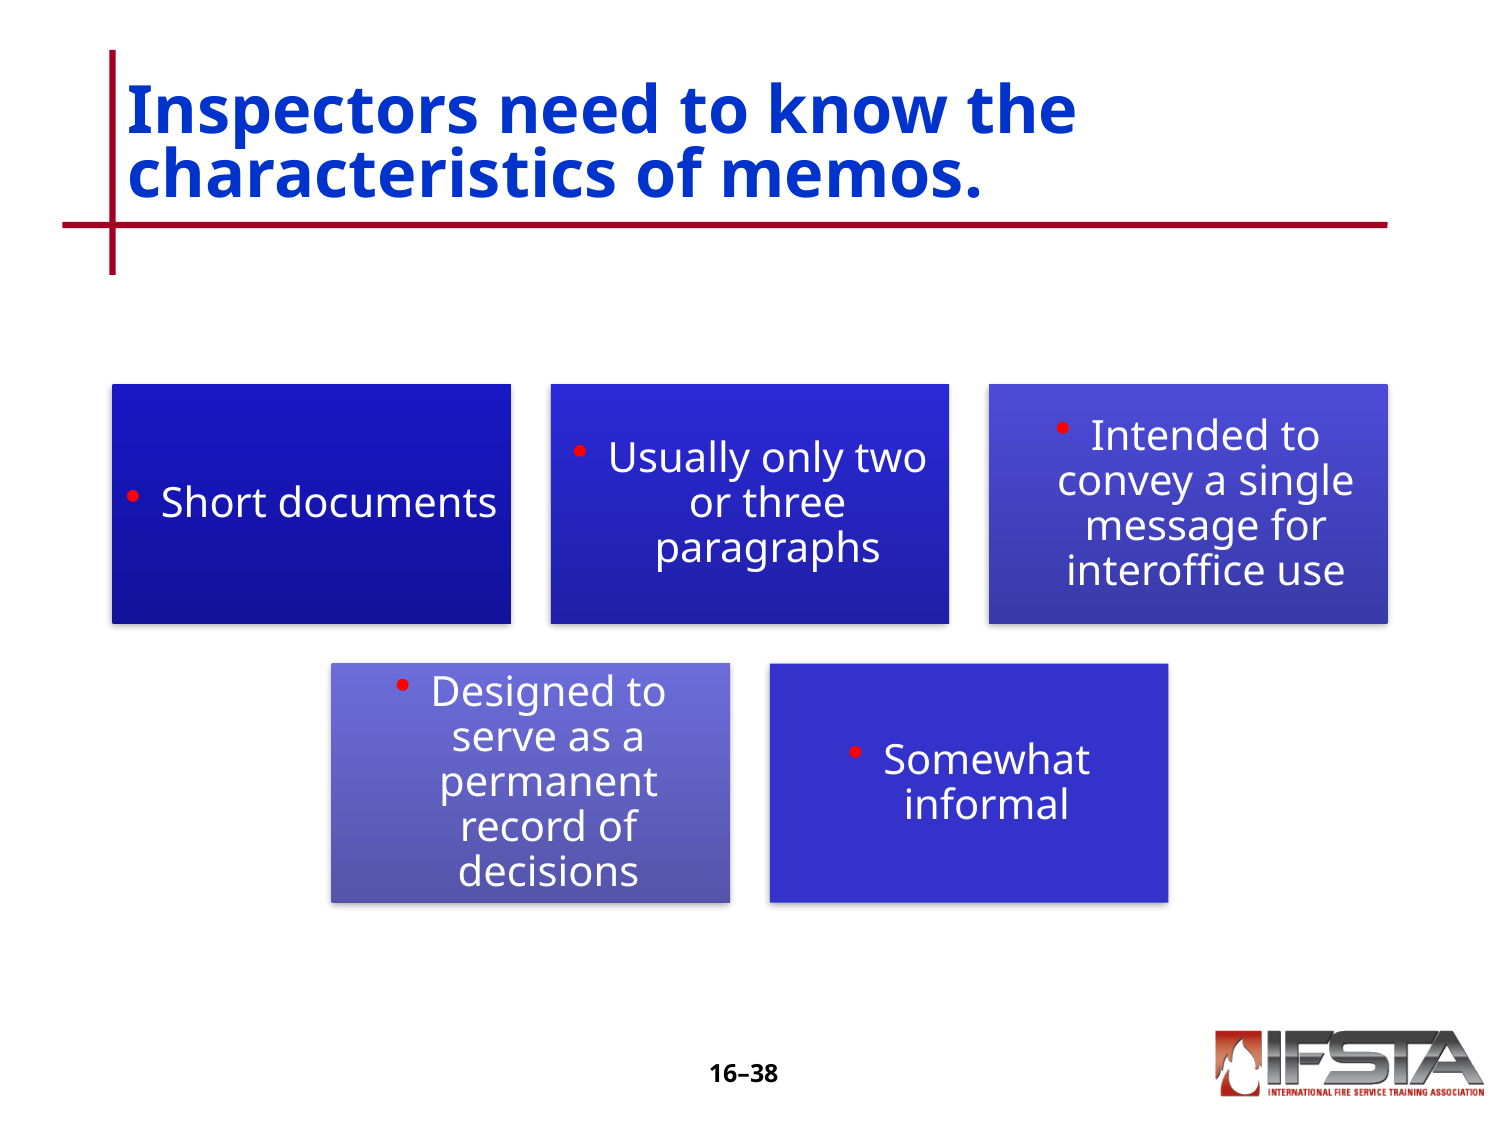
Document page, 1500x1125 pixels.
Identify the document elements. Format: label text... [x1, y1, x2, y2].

title Inspectors need to know the characteristics of memos. [112, 75, 1438, 225]
picture [1215, 1030, 1485, 1099]
slide_number 16–37 [587, 1050, 900, 1125]
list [112, 287, 1388, 1001]
